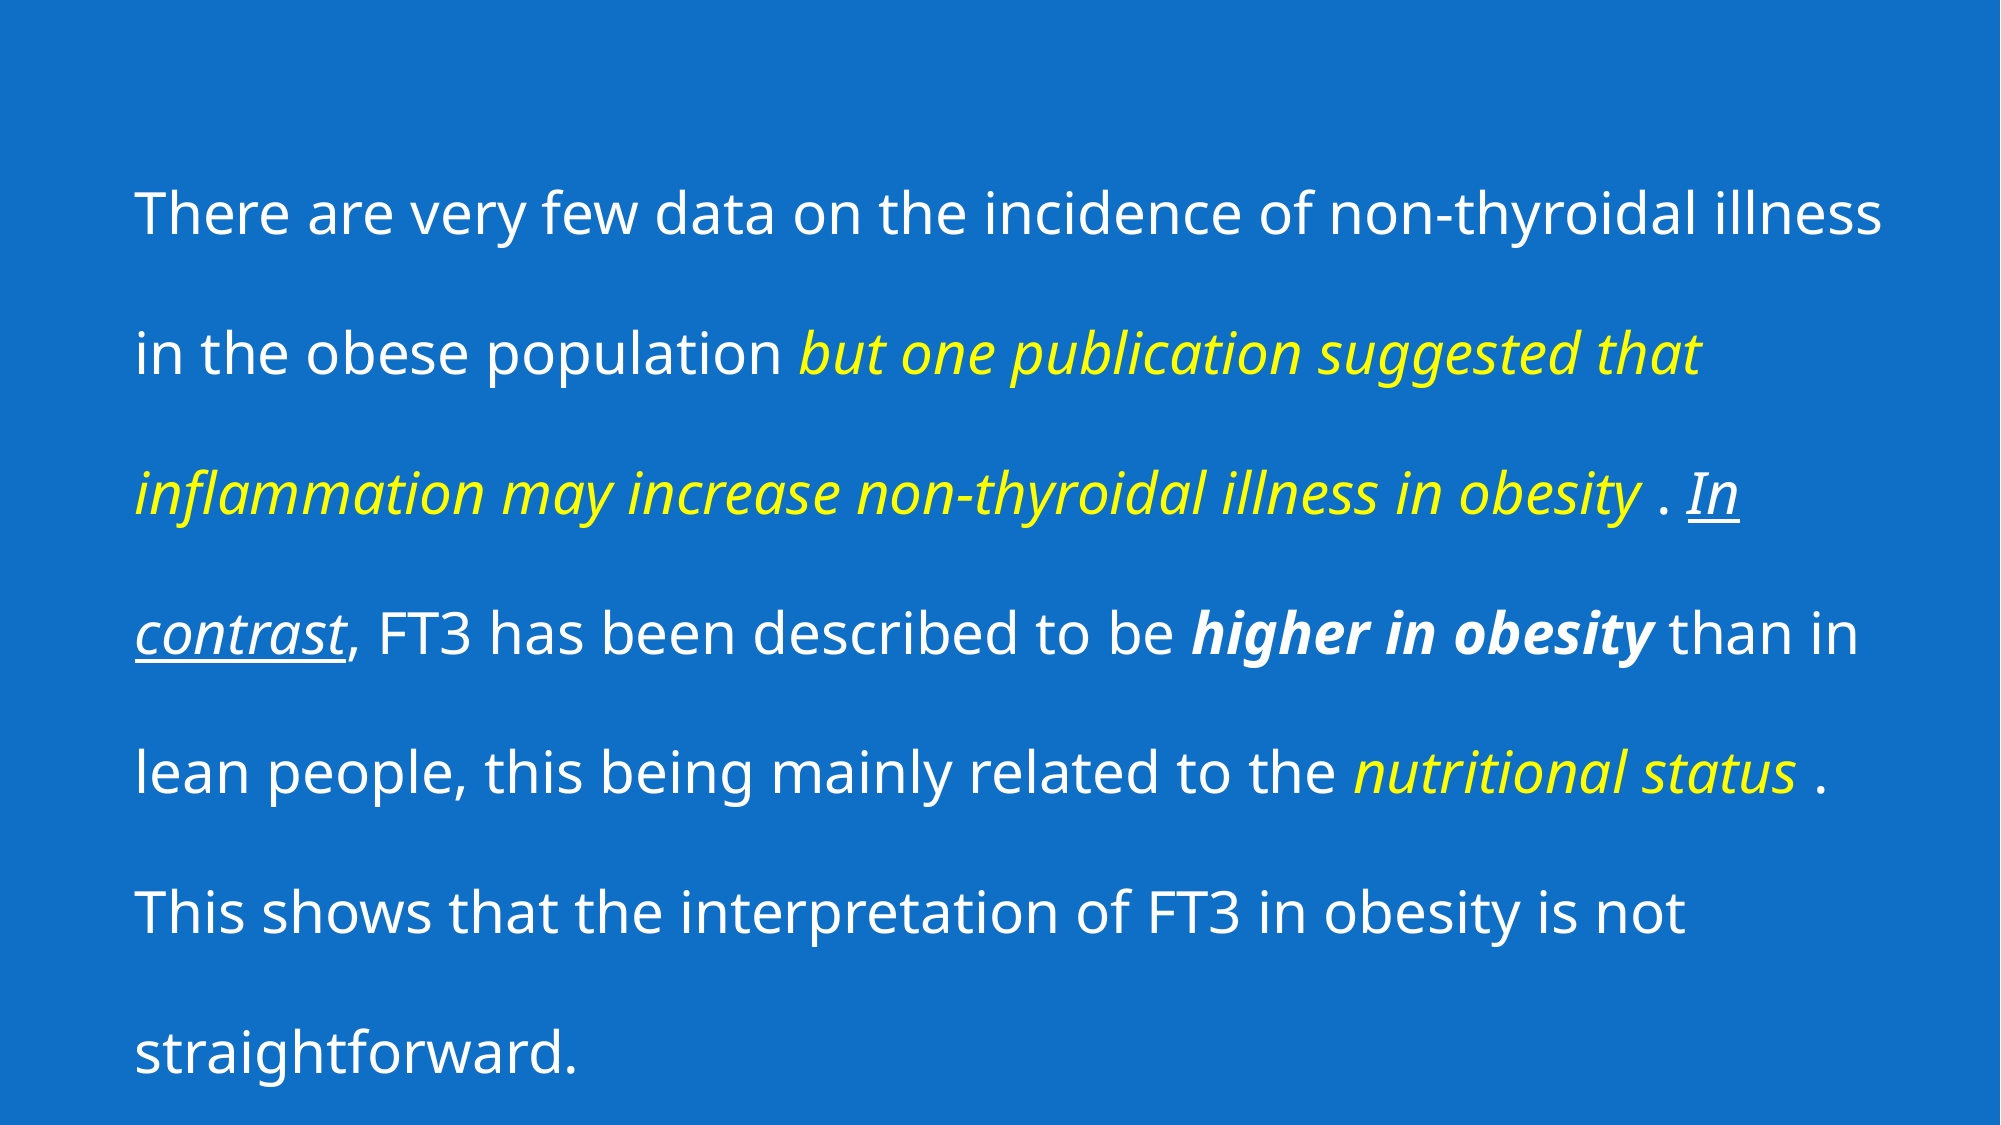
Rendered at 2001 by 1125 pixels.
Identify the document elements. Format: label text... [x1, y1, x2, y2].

text_box There are very few data on the incidence of non-thyroidal illness in the obese population but one publication suggested that inflammation may increase non-thyroidal illness in obesity . In contrast, FT3 has been described to be higher in obesity than in lean people, this being mainly related to the nutritional status . This shows that the interpretation of FT3 in obesity is not straightforward. [119, 98, 1925, 1093]
